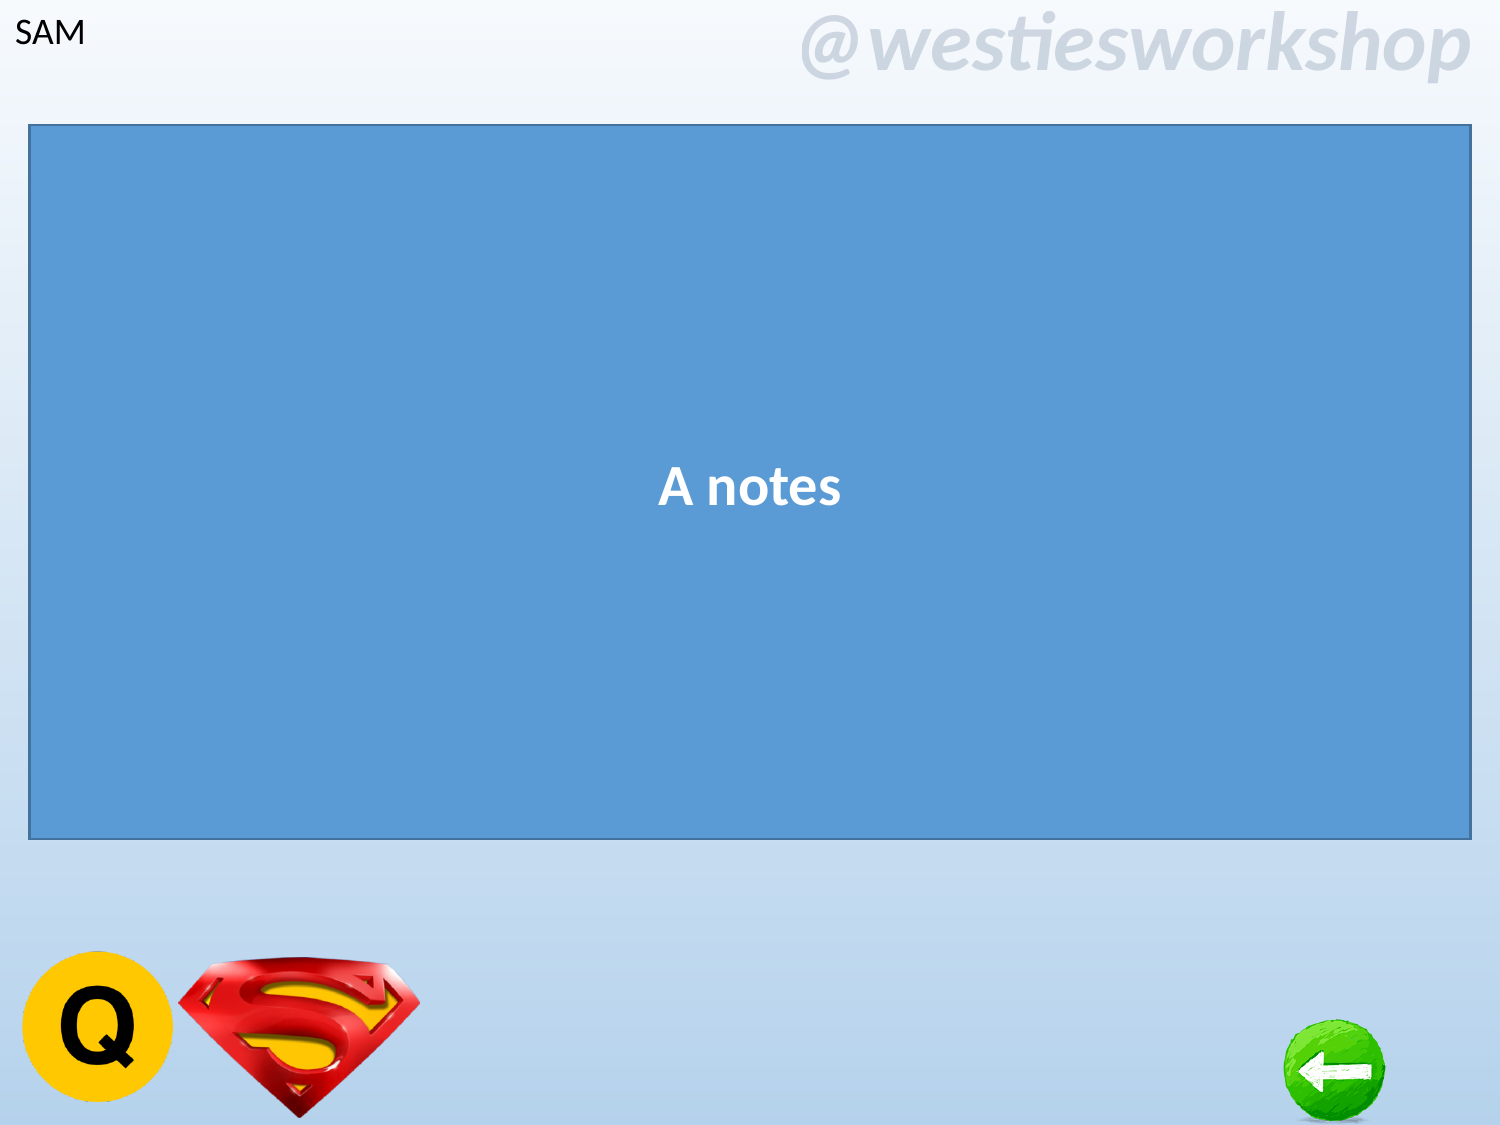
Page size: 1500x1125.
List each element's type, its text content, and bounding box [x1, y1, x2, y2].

picture [0, 928, 420, 1125]
picture [1281, 1019, 1387, 1125]
text_box SAM [0, 0, 101, 60]
picture [29, 125, 1471, 840]
